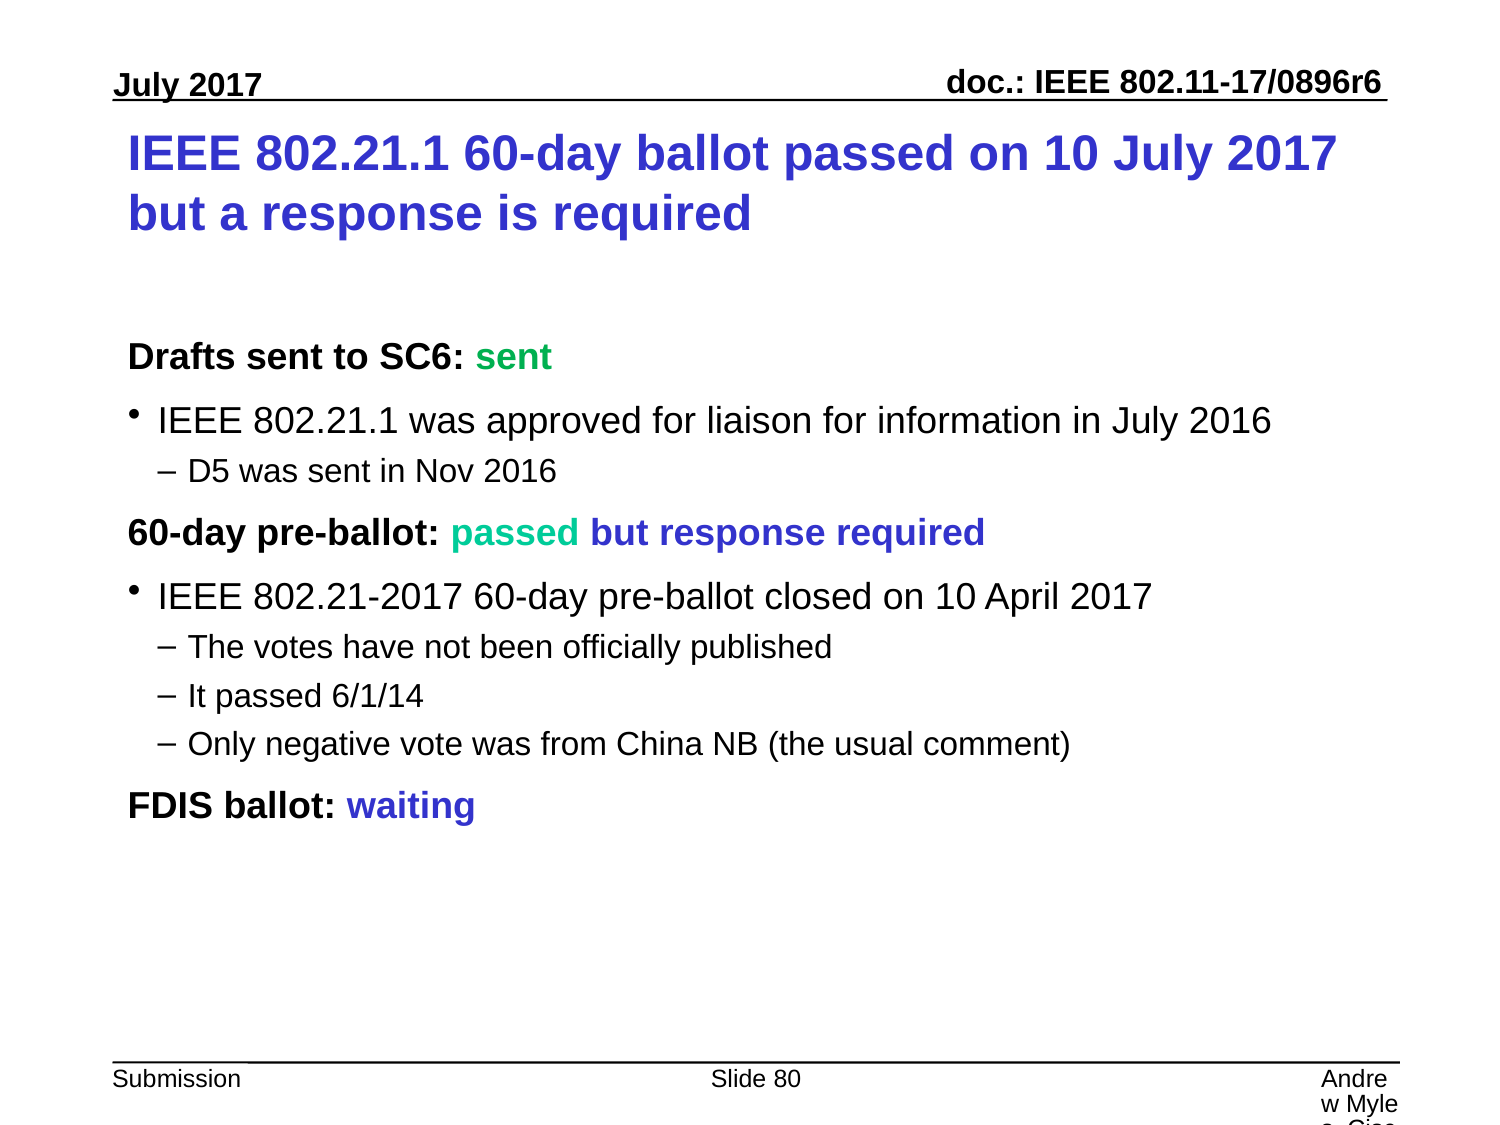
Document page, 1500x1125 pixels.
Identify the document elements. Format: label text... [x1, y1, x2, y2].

footer Andrew Myles, Cisco [1320, 1061, 1402, 1093]
list Drafts sent to SC6: sent IEEE 802.21.1 was approved for liaison for information in July 2016 D5 was sent in Nov 2016 60-day pre-ballot: passed but response required IEEE 802.21-2017 60-day pre-ballot closed on 10 April 2017 The votes have not been officially published It passed 6/1/14 Only negative vote was from China NB (the usual comment) FDIS ballot: waiting [112, 324, 1388, 1000]
slide_number Slide 80 [709, 1061, 803, 1093]
title IEEE 802.21.1 60-day ballot passed on 10 July 2017 but a response is required [112, 112, 1388, 288]
